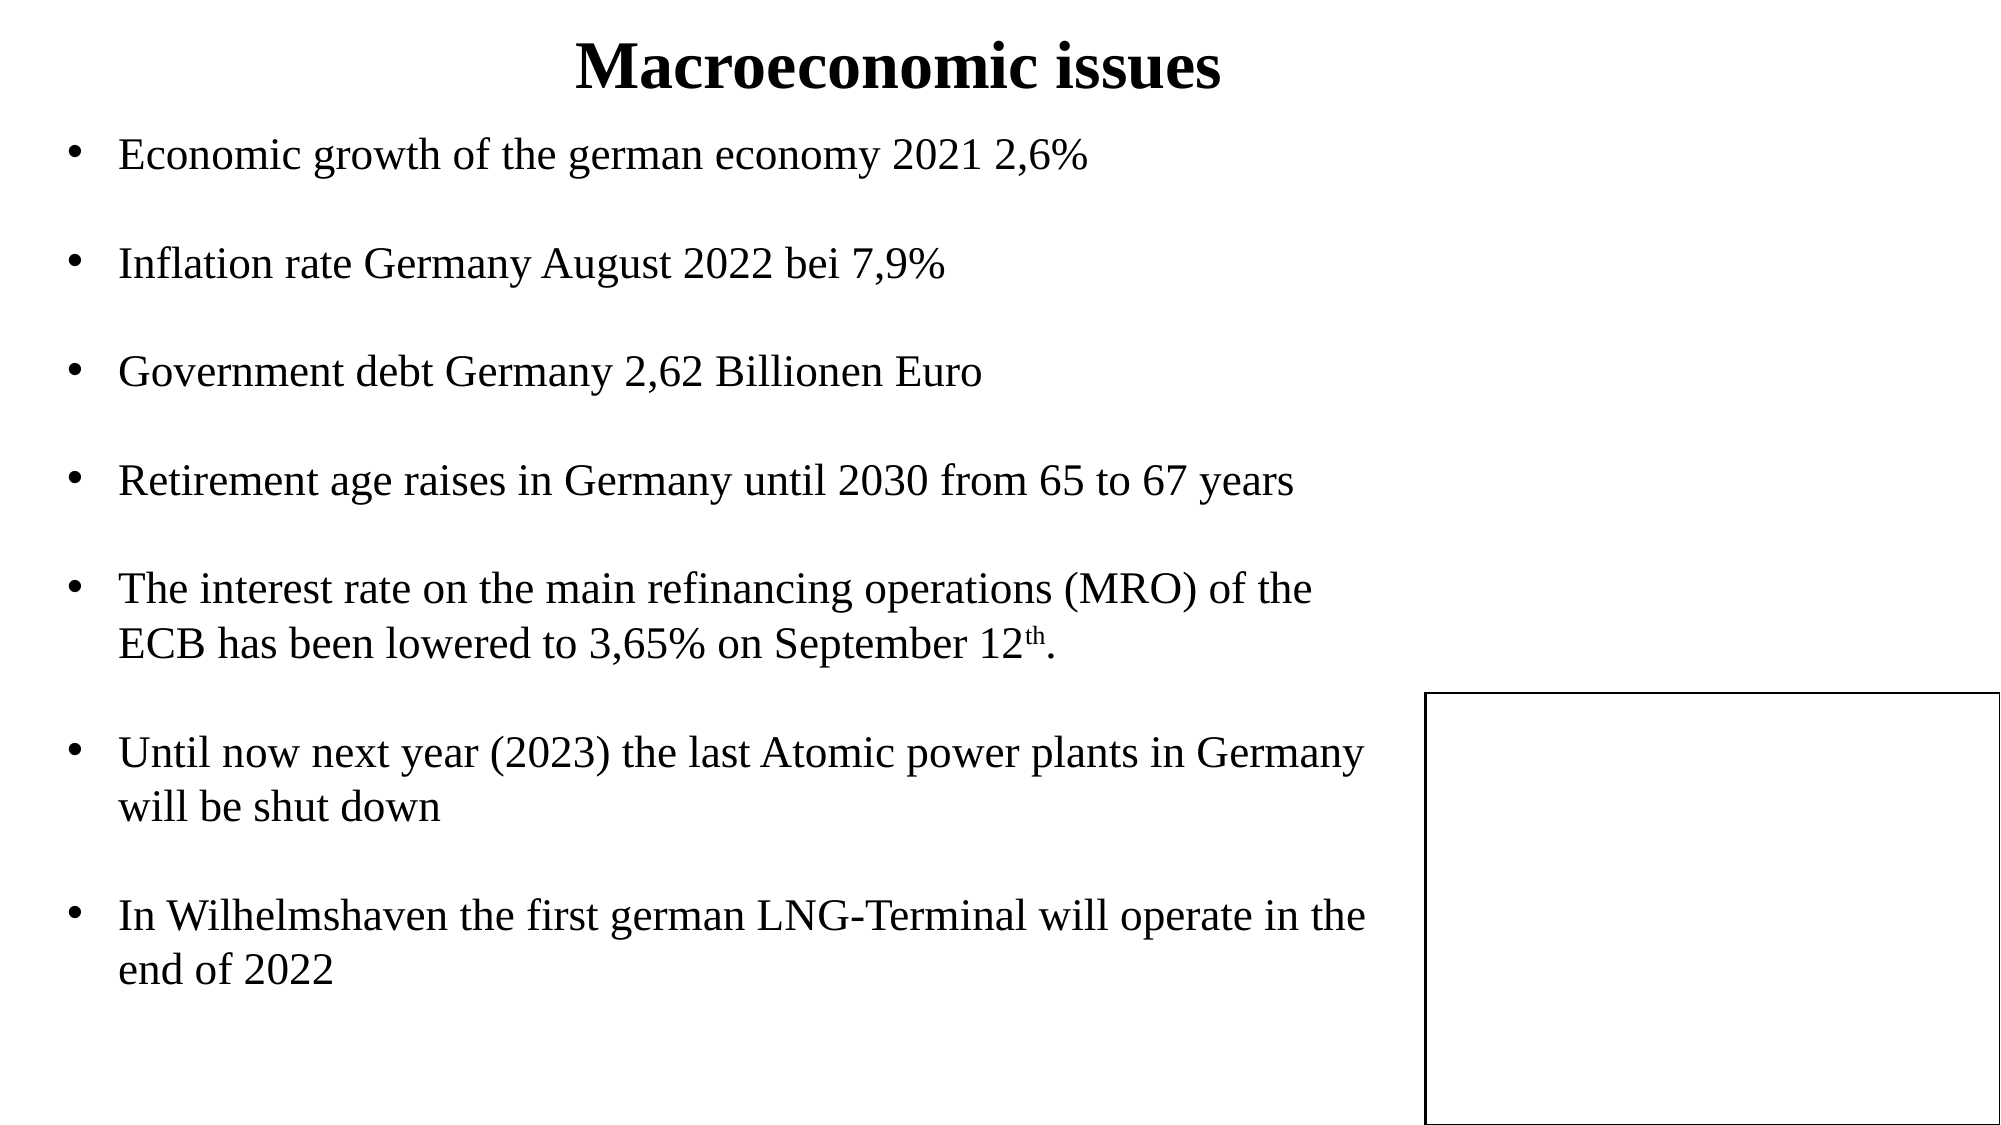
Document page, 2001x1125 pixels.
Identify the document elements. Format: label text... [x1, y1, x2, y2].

text_box Macroeconomic issues [262, 0, 1536, 123]
text_box Economic growth of the german economy 2021 2,6% Inflation rate Germany August 2022 bei 7,9% Government debt Germany 2,62 Billionen Euro Retirement age raises in Germany until 2030 from 65 to 67 years The interest rate on the main refinancing operations (MRO) of the ECB has been lowered to 3,65% on September 12th. Until now next year (2023) the last Atomic power plants in Germany will be shut down In Wilhelmshaven the first german LNG-Terminal will operate in the end of 2022 [53, 117, 1392, 1001]
text_box [1424, 692, 2000, 1125]
